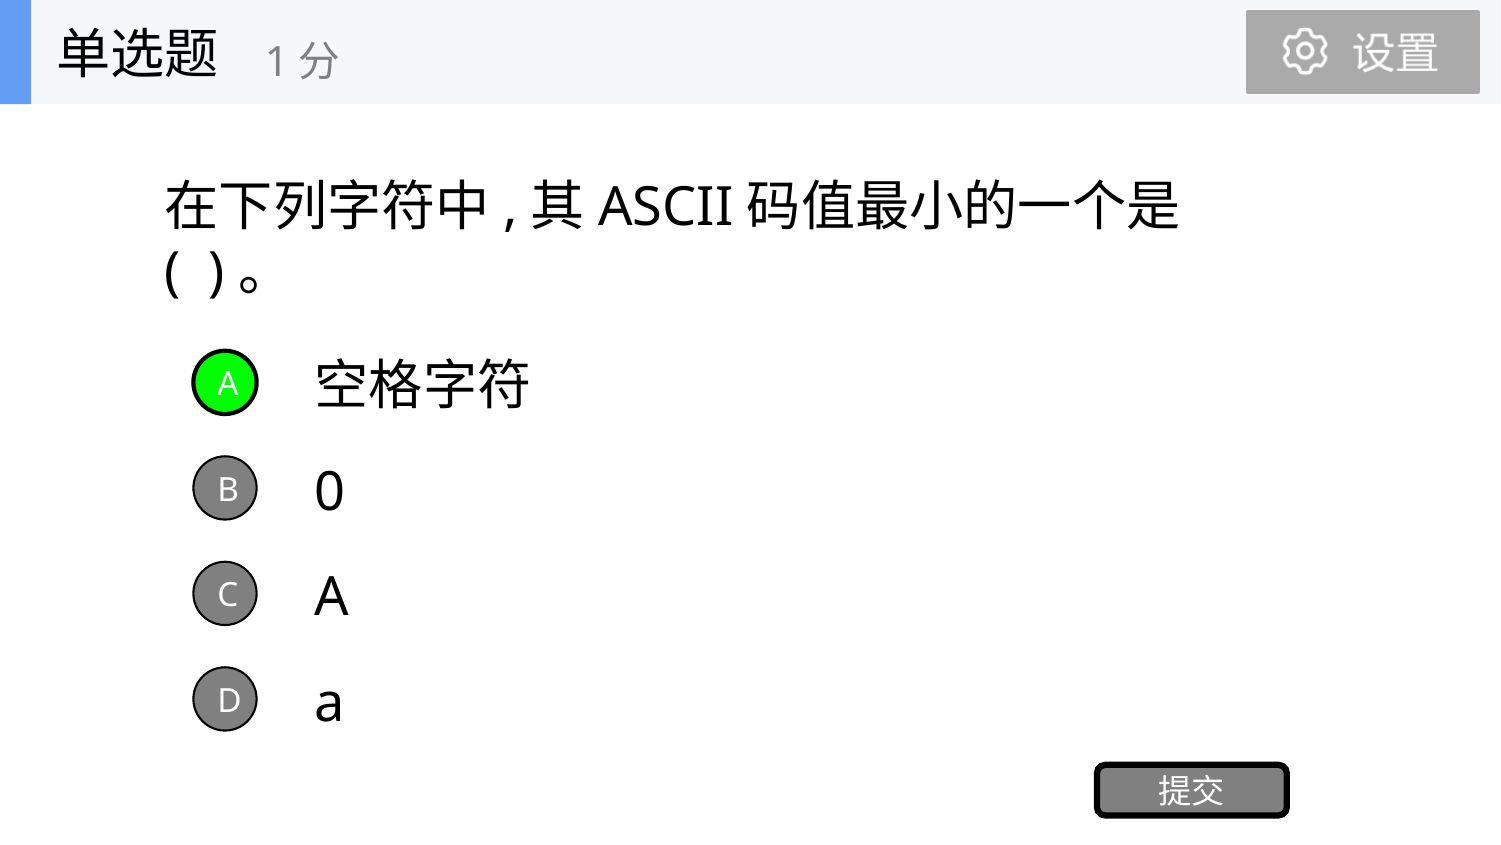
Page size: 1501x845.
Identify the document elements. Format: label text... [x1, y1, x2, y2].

picture [1246, 10, 1480, 94]
text_box A [300, 554, 385, 634]
text_box D [192, 666, 258, 732]
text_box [0, 0, 1501, 105]
text_box B [192, 455, 258, 521]
text_box 在下列字符中,其ASCII码值最小的一个是( )。 [150, 163, 1282, 309]
text_box C [192, 560, 258, 627]
text_box 提交 [1095, 763, 1288, 817]
text_box A [192, 349, 258, 416]
text_box 空格字符 [300, 343, 563, 423]
text_box a [300, 659, 377, 740]
text_box 0 [300, 448, 378, 529]
